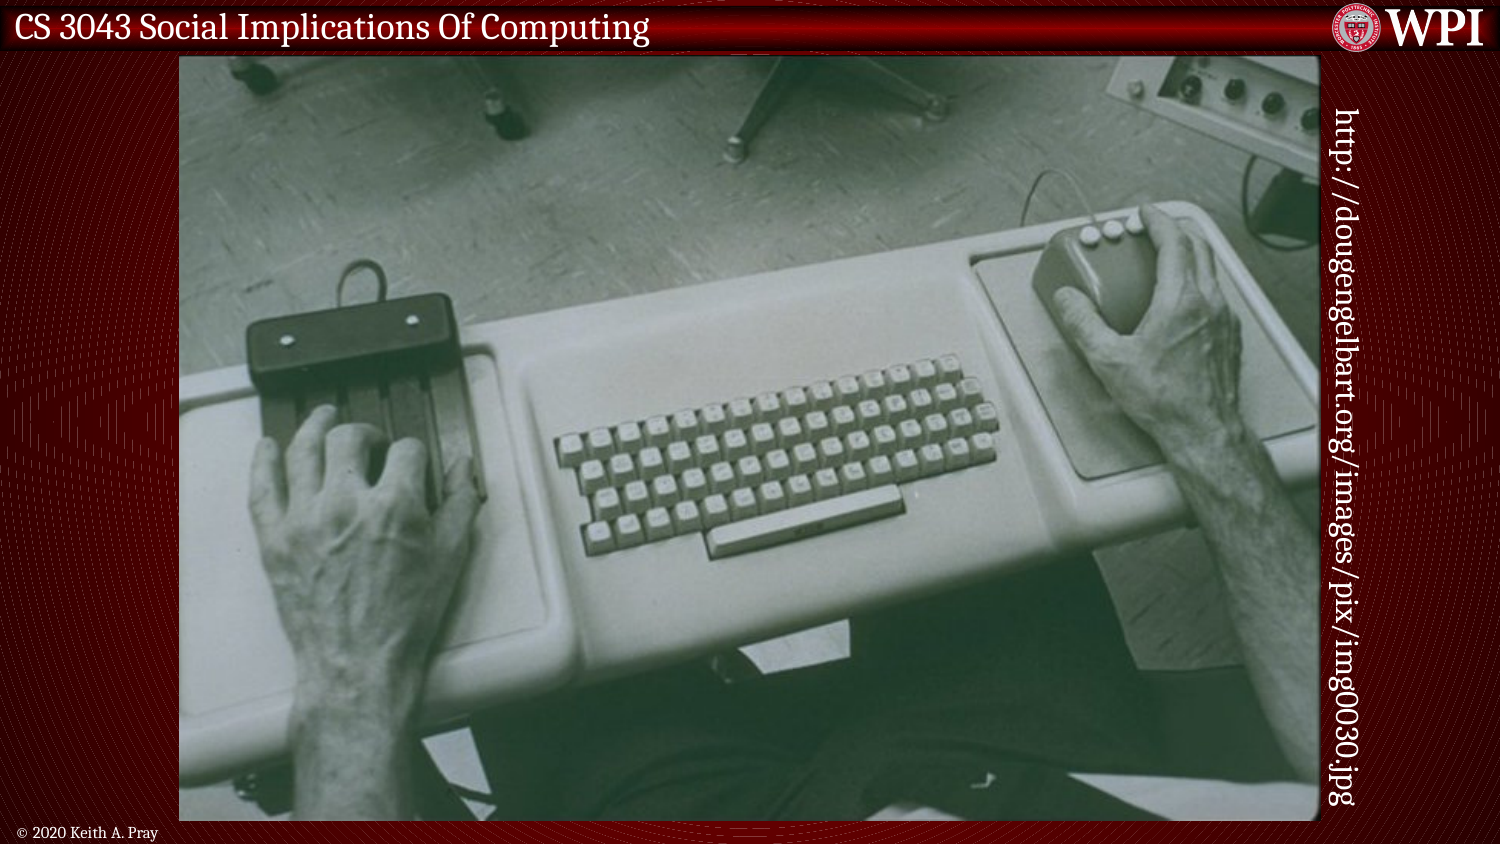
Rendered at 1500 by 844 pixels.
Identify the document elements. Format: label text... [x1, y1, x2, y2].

picture [178, 55, 1322, 822]
text_box http://dougengelbart.org/images/pix/img0030.jpg [1331, 93, 1373, 822]
footer © 2020 Keith A. Pray [0, 819, 913, 844]
picture [1332, 3, 1483, 52]
